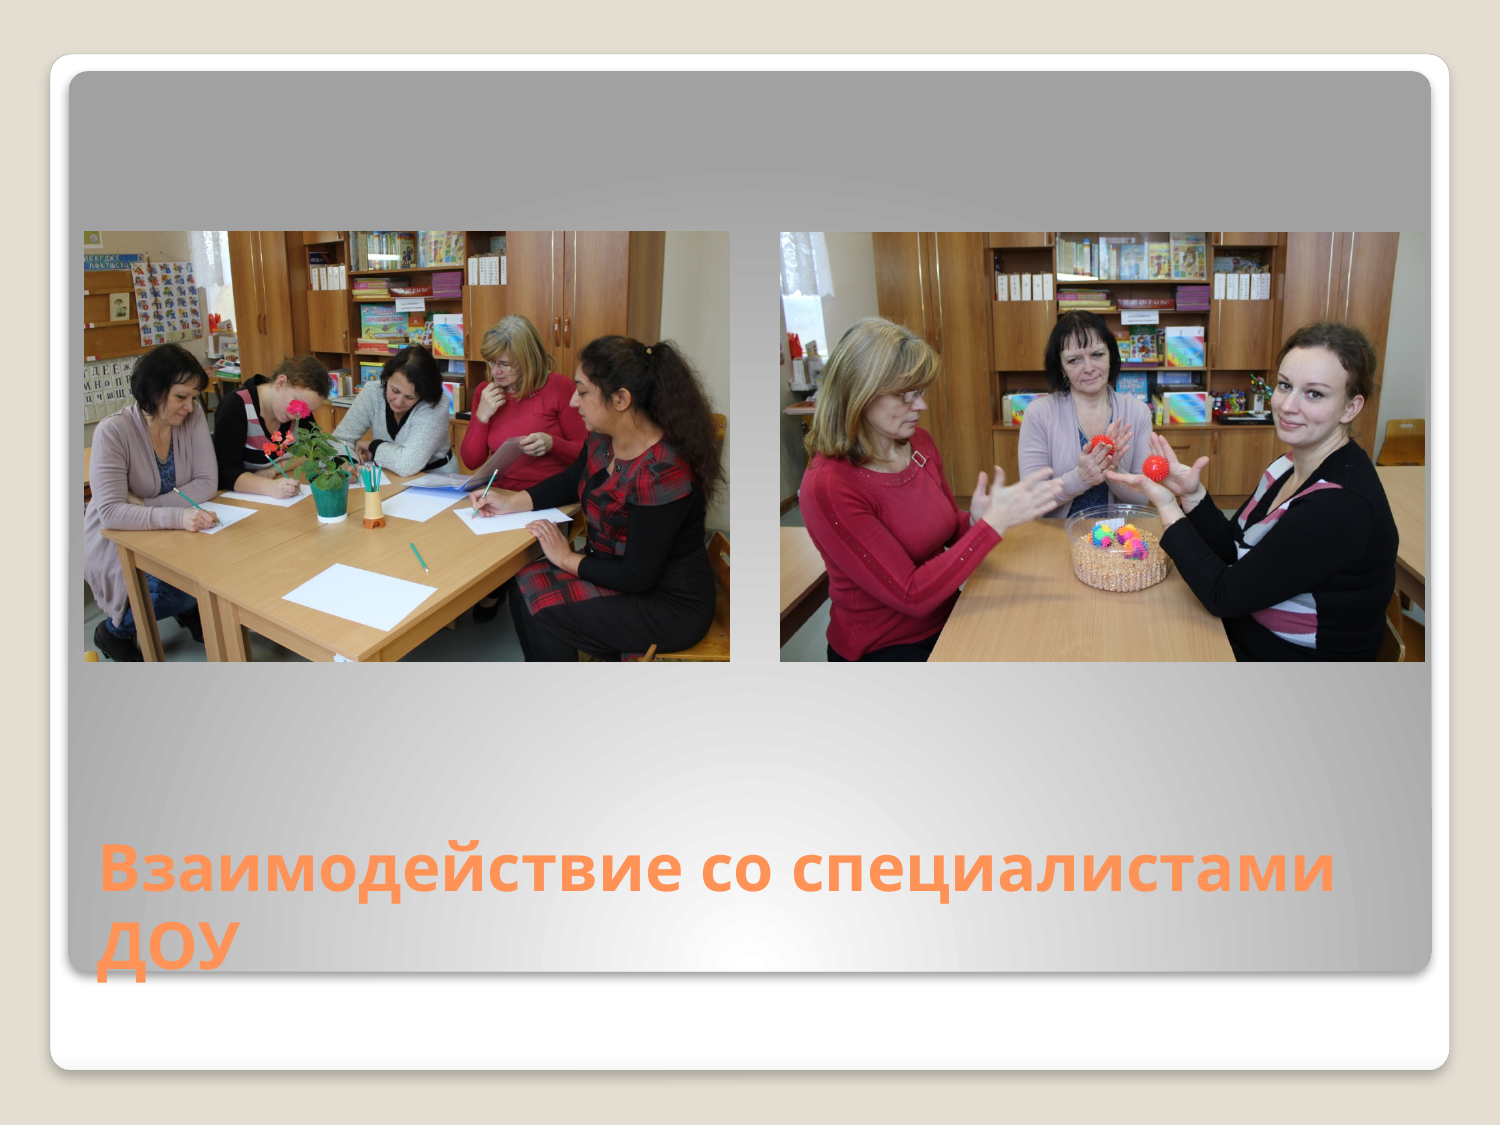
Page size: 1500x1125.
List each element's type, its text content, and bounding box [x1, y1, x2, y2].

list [779, 232, 1426, 662]
title Взаимодействие со специалистами ДОУ [82, 817, 1425, 991]
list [84, 231, 730, 663]
